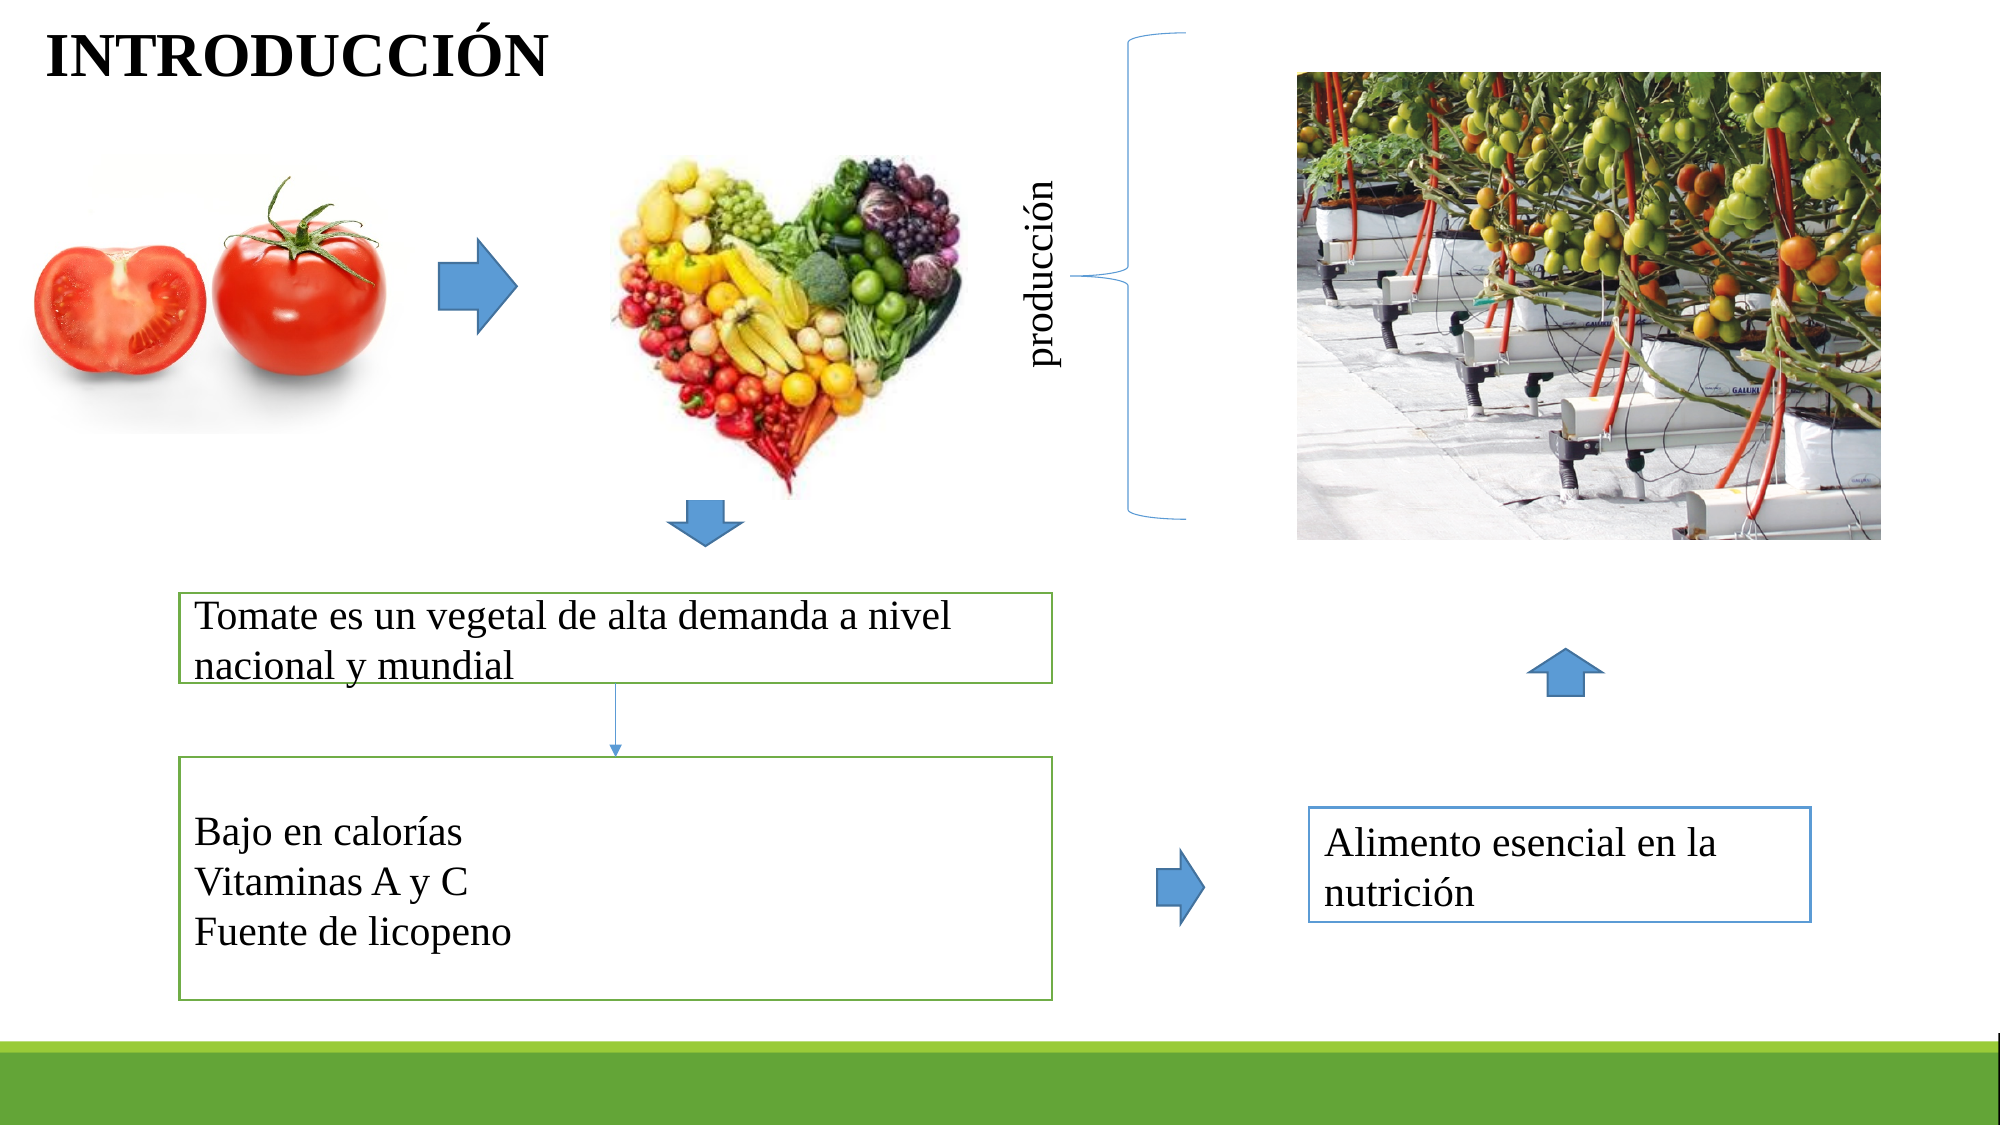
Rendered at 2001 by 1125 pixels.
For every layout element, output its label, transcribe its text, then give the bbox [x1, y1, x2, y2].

picture [0, 1033, 2000, 1125]
text_box [437, 236, 519, 336]
text_box [1070, 32, 1187, 520]
text_box [665, 500, 746, 548]
text_box producción [1003, 144, 1069, 384]
text_box Alimento esencial en la nutrición [1308, 806, 1812, 923]
picture [0, 154, 419, 434]
text_box Bajo en calorías Vitaminas A y C Fuente de licopeno [178, 756, 1053, 1001]
text_box Tomate es un vegetal de alta demanda a nivel nacional y mundial [178, 592, 1053, 684]
picture [610, 155, 968, 500]
text_box [1525, 647, 1606, 697]
title INTRODUCCIÓN [30, 0, 590, 121]
text_box [1156, 847, 1206, 928]
picture [1297, 72, 1881, 540]
